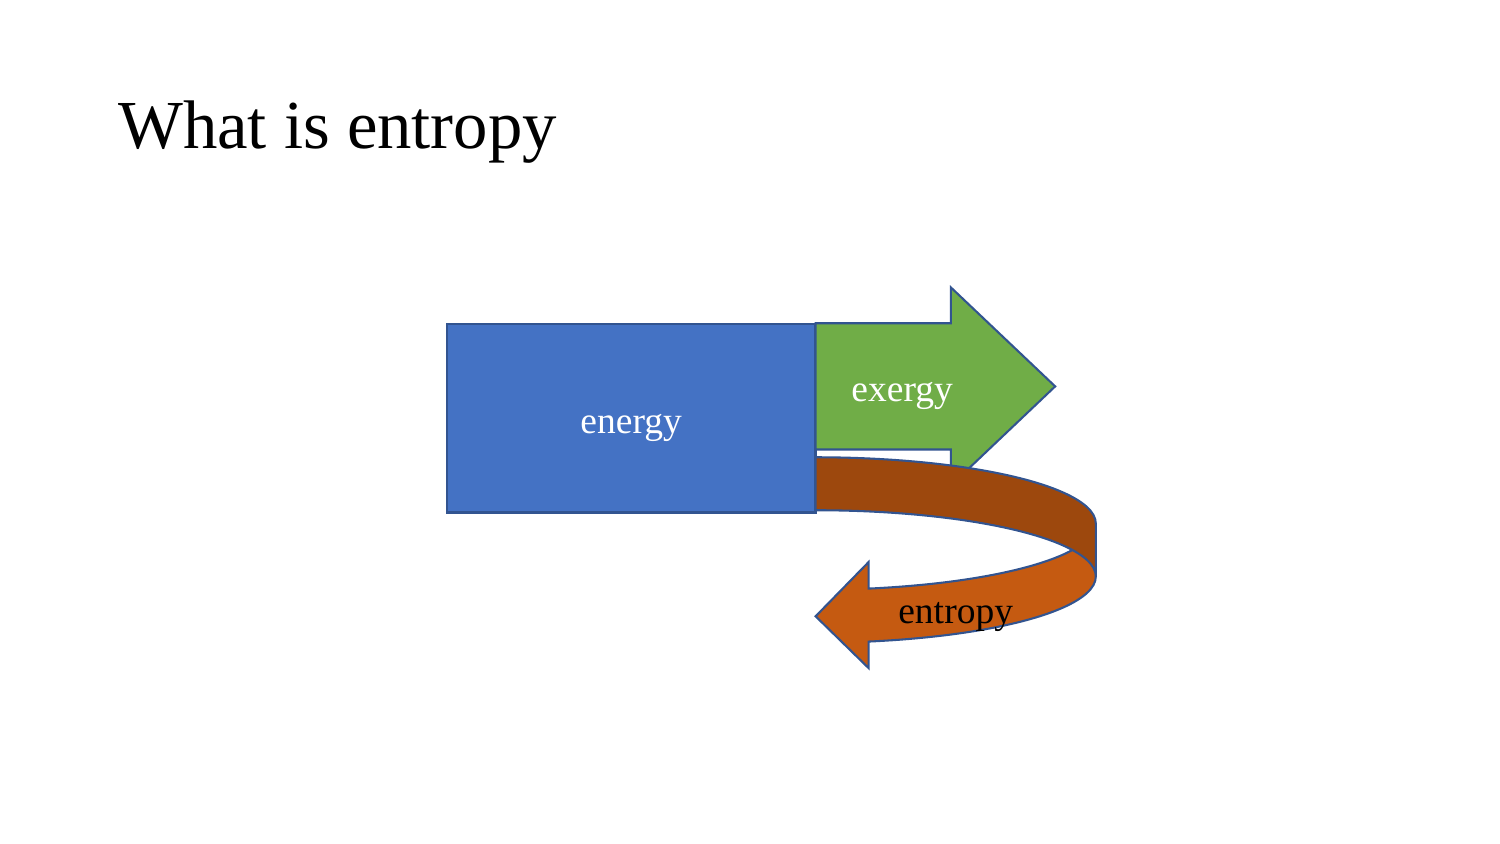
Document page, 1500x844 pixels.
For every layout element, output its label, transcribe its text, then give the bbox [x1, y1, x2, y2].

title What is entropy [103, 44, 1397, 208]
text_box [446, 287, 1096, 670]
